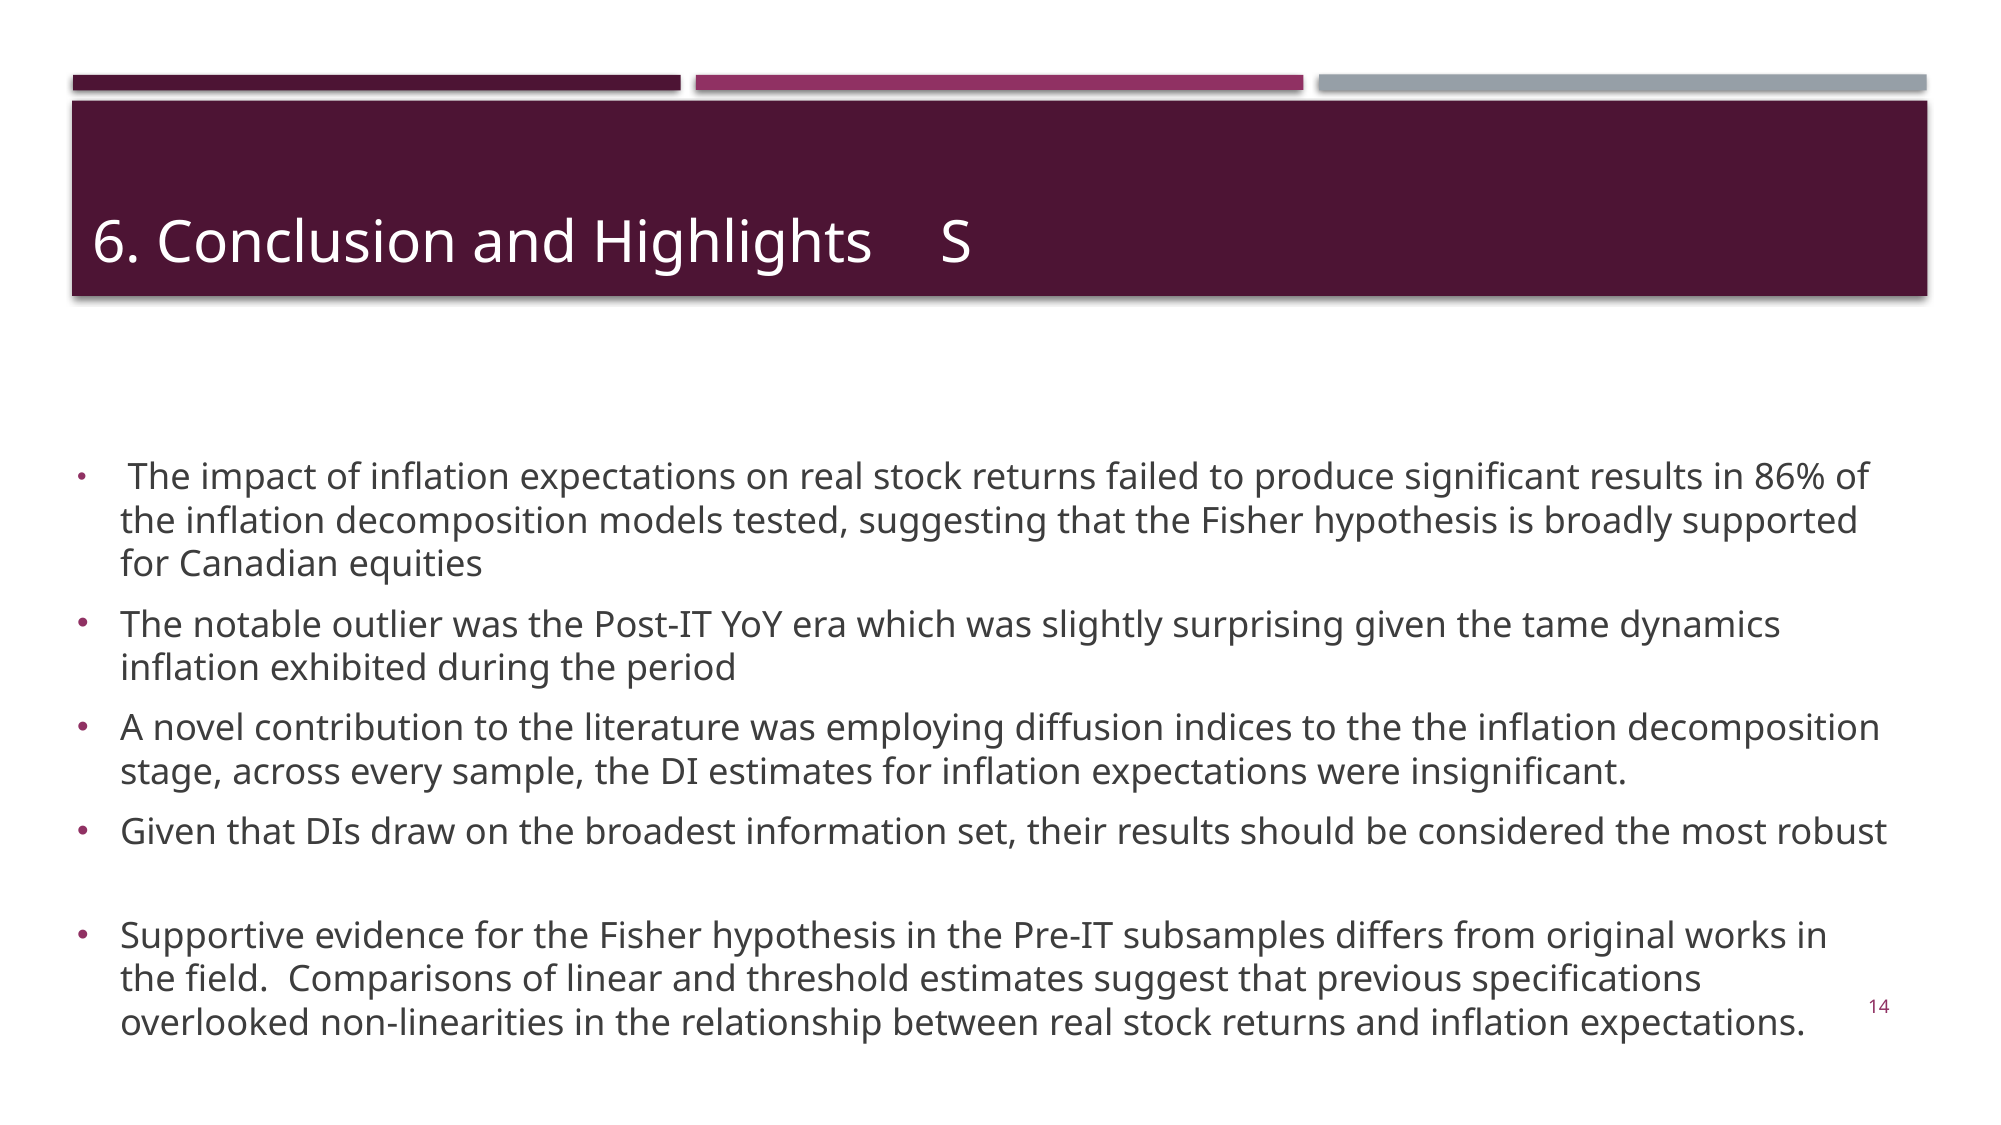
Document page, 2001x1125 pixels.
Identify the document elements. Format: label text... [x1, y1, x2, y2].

title 7. Conclusion & Highlights [95, 115, 1905, 282]
slide_number 14 [1732, 977, 1905, 1037]
text_box 6. Conclusion and Highlights [76, 191, 942, 287]
list The impact of inflation expectations on real stock returns failed to produce significant results in 86% of the inflation decomposition models tested, suggesting that the Fisher hypothesis is broadly supported for Canadian equities The notable outlier was the Post-IT YoY era which was slightly surprising given the tame dynamics inflation exhibited during the period A novel contribution to the literature was employing diffusion indices to the the inflation decomposition stage, across every sample, the DI estimates for inflation expectations were insignificant. Given that DIs draw on the broadest information set, their results should be considered the most robust Supportive evidence for the Fisher hypothesis in the Pre-IT subsamples differs from original works in the field. Comparisons of linear and threshold estimates suggest that previous specifications overlooked non-linearities in the relationship between real stock returns and inflation expectations. [62, 342, 1905, 1101]
